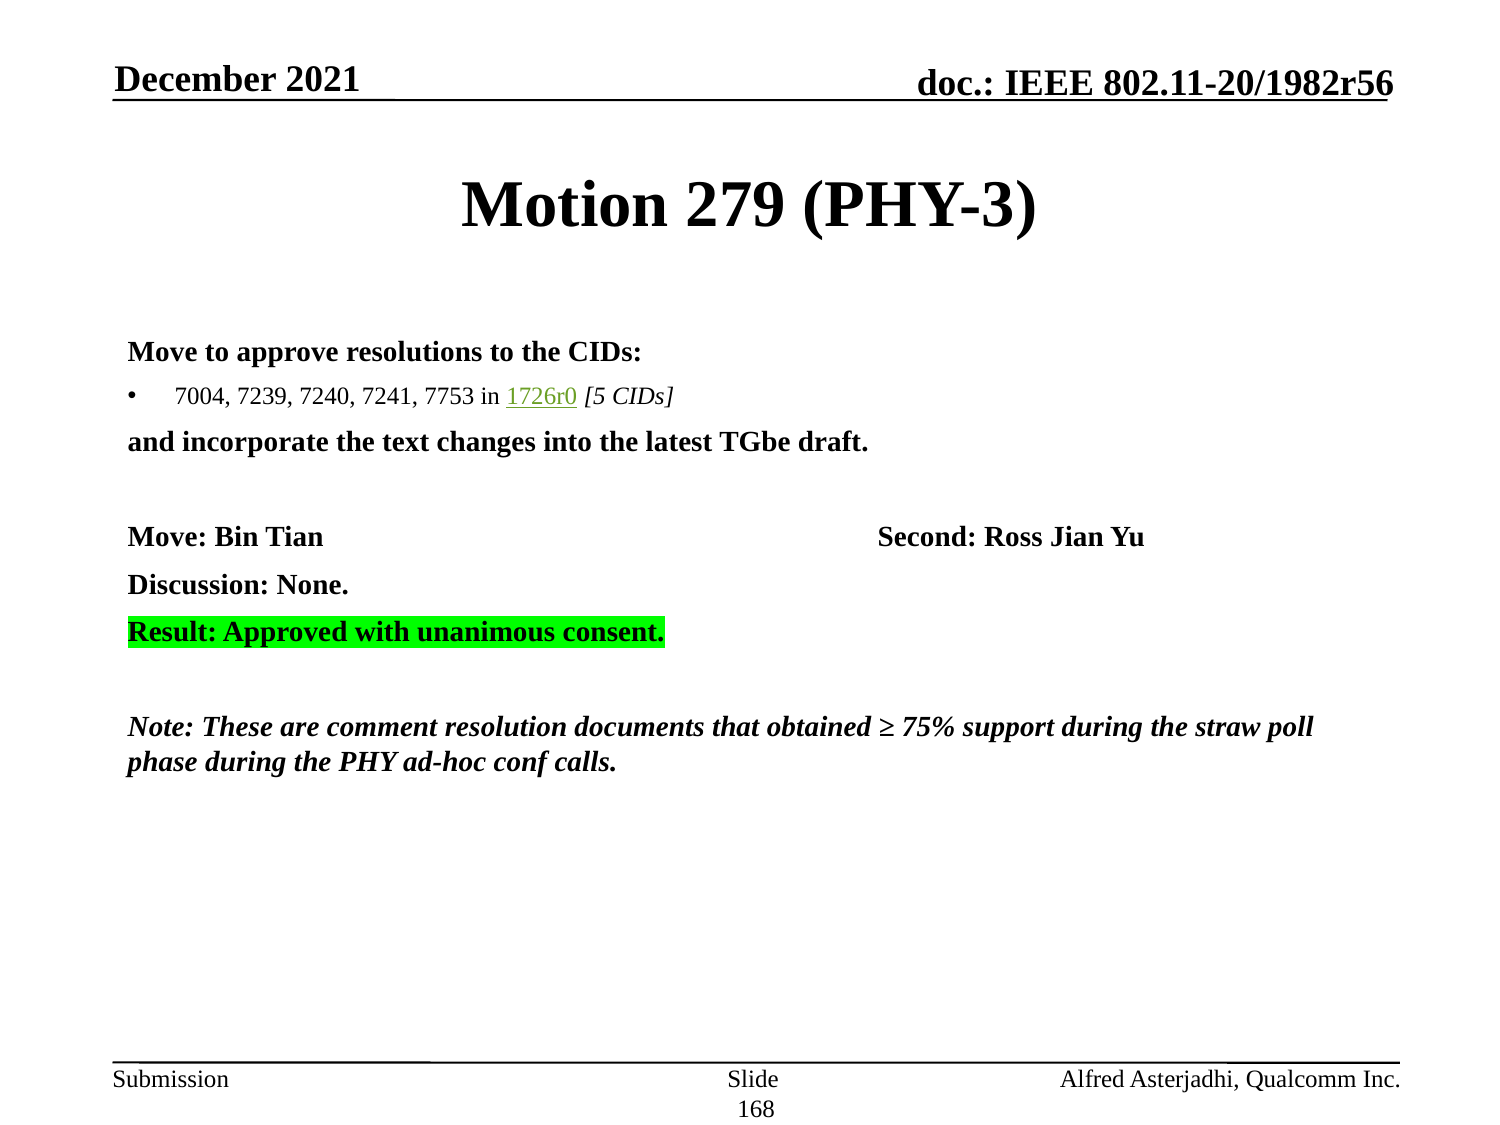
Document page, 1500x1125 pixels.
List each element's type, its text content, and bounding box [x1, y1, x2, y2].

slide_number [114, 54, 423, 100]
slide_number Slide 168 [712, 1061, 800, 1123]
list Move to approve resolutions to the CIDs: 7004, 7239, 7240, 7241, 7753 in 1726r0 [5 CIDs] and incorporate the text changes into the latest TGbe draft. Move: Bin Tian Second: Ross Jian Yu Discussion: None. Result: Approved with unanimous consent. Note: These are comment resolution documents that obtained ≥ 75% support during the straw poll phase during the PHY ad-hoc conf calls. [112, 324, 1388, 1063]
title Motion 279 (PHY-3) [112, 112, 1388, 288]
footer Alfred Asterjadhi, Qualcomm Inc. [878, 1061, 1402, 1093]
